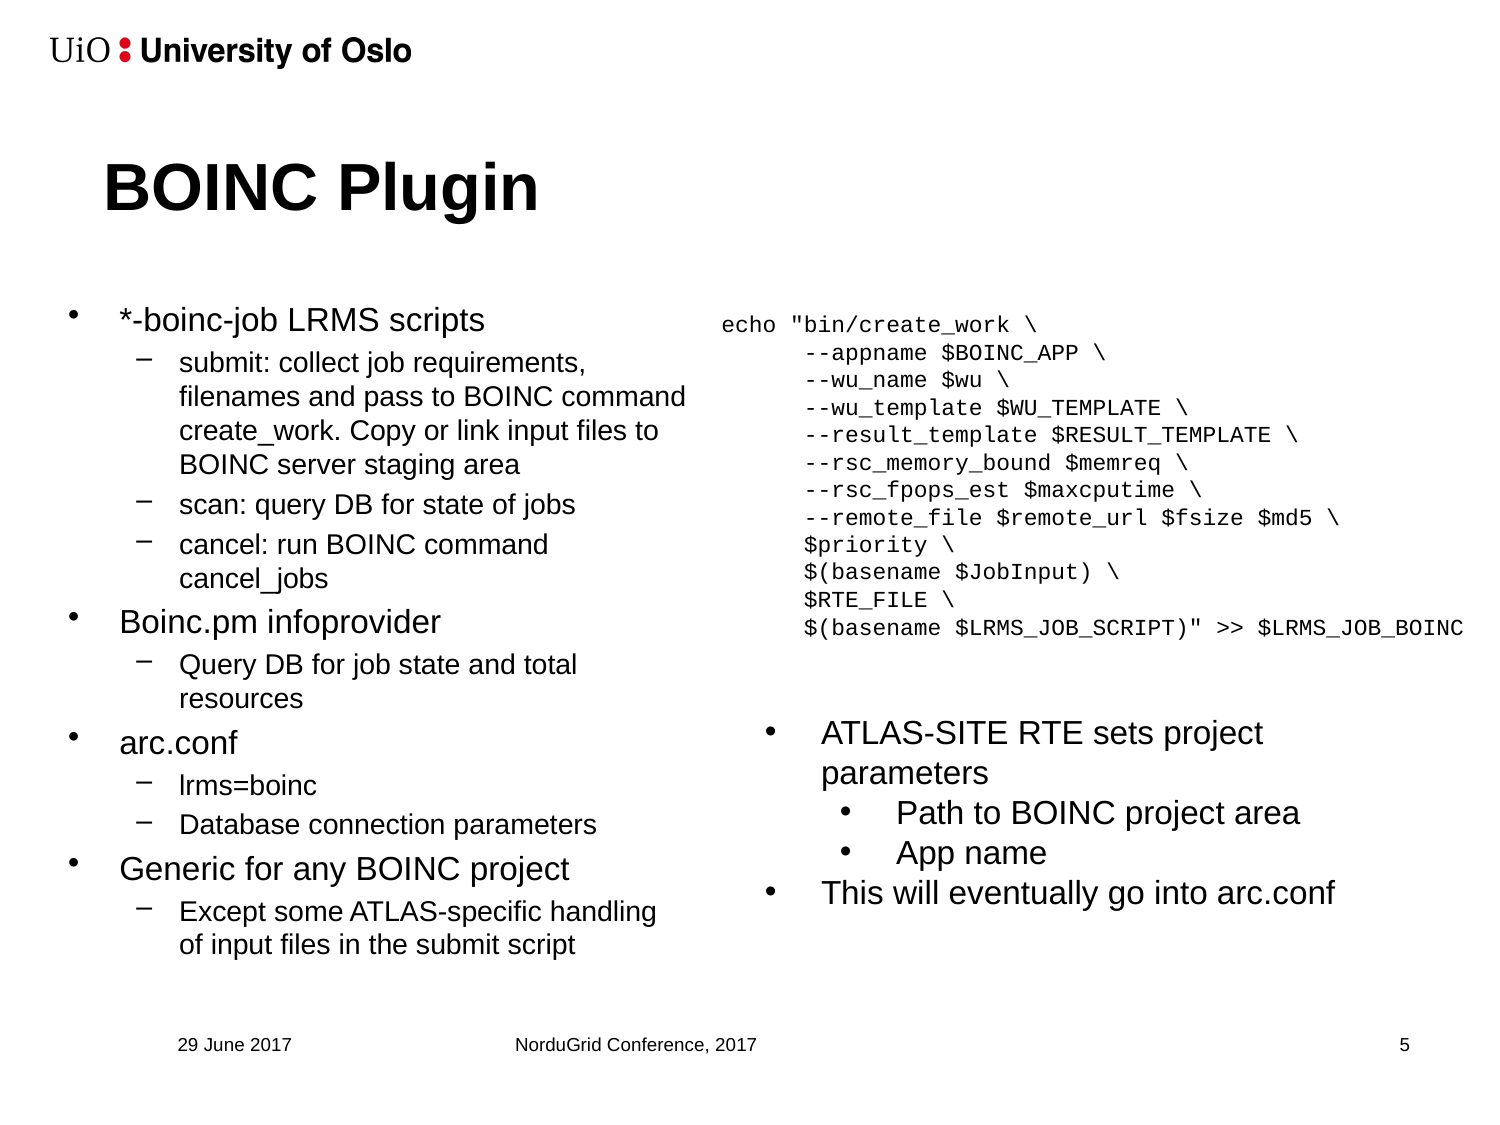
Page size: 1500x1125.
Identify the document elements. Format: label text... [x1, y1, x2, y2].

text_box echo "bin/create_work \ --appname $BOINC_APP \ --wu_name $wu \ --wu_template $WU_TEMPLATE \ --result_template $RESULT_TEMPLATE \ --rsc_memory_bound $memreq \ --rsc_fpops_est $maxcputime \ --remote_file $remote_url $fsize $md5 \ $priority \ $(basename $JobInput) \ $RTE_FILE \ $(basename $LRMS_JOB_SCRIPT)" >> $LRMS_JOB_BOINC [706, 302, 1479, 647]
picture [50, 37, 411, 69]
footer NorduGrid Conference, 2017 [499, 1024, 1288, 1101]
text_box ATLAS-SITE RTE sets project parameters Path to BOINC project area App name This will eventually go into arc.conf [750, 704, 1388, 919]
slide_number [162, 1024, 476, 1101]
list *-boinc-job LRMS scripts submit: collect job requirements, filenames and pass to BOINC command create_work. Copy or link input files to BOINC server staging area scan: query DB for state of jobs cancel: run BOINC command cancel_jobs Boinc.pm infoprovider Query DB for job state and total resources arc.conf lrms=boinc Database connection parameters Generic for any BOINC project Except some ATLAS-specific handling of input files in the submit script [52, 290, 703, 1012]
slide_number 5 [1312, 1024, 1426, 1101]
title BOINC Plugin [88, 89, 1352, 278]
